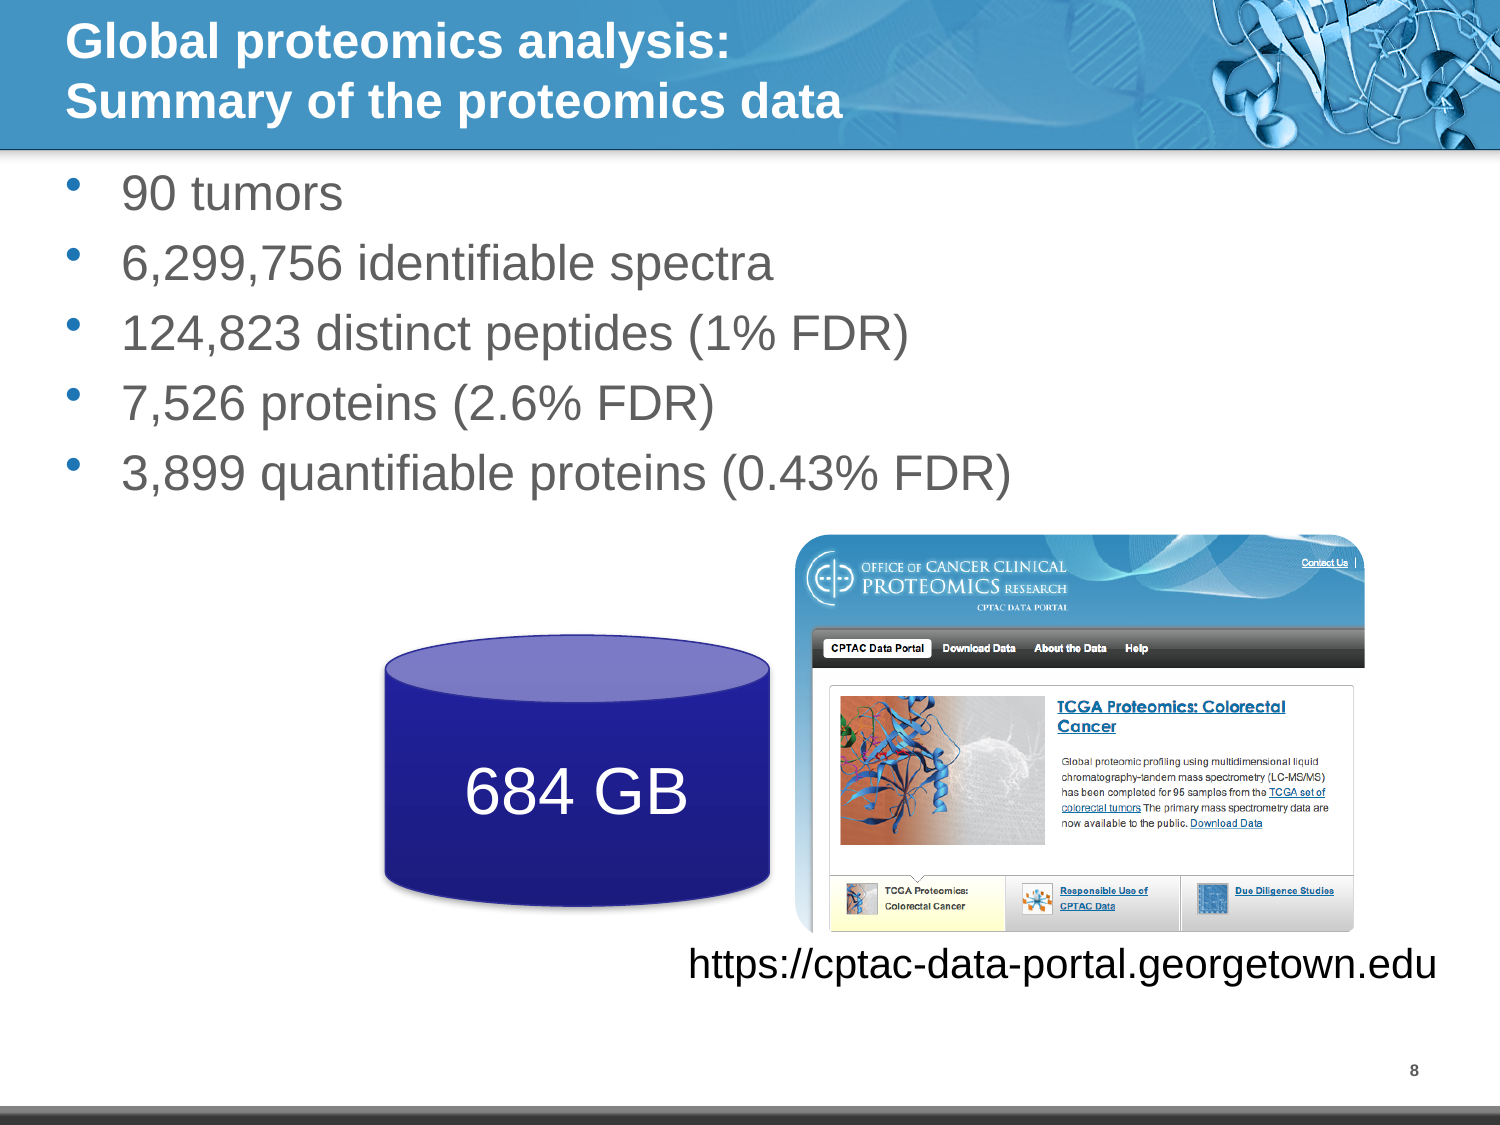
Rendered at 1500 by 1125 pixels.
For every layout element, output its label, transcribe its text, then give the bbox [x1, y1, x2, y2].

list 90 tumors 6,299,756 identifiable spectra 124,823 distinct peptides (1% FDR) 7,526 proteins (2.6% FDR) 3,899 quantifiable proteins (0.43% FDR) [50, 153, 1425, 1007]
picture [0, 0, 1500, 1125]
text_box https://cptac-data-portal.georgetown.edu [673, 929, 1466, 994]
text_box 684 GB [384, 634, 770, 907]
title Global proteomics analysis: Summary of the proteomics data [50, 0, 1192, 138]
